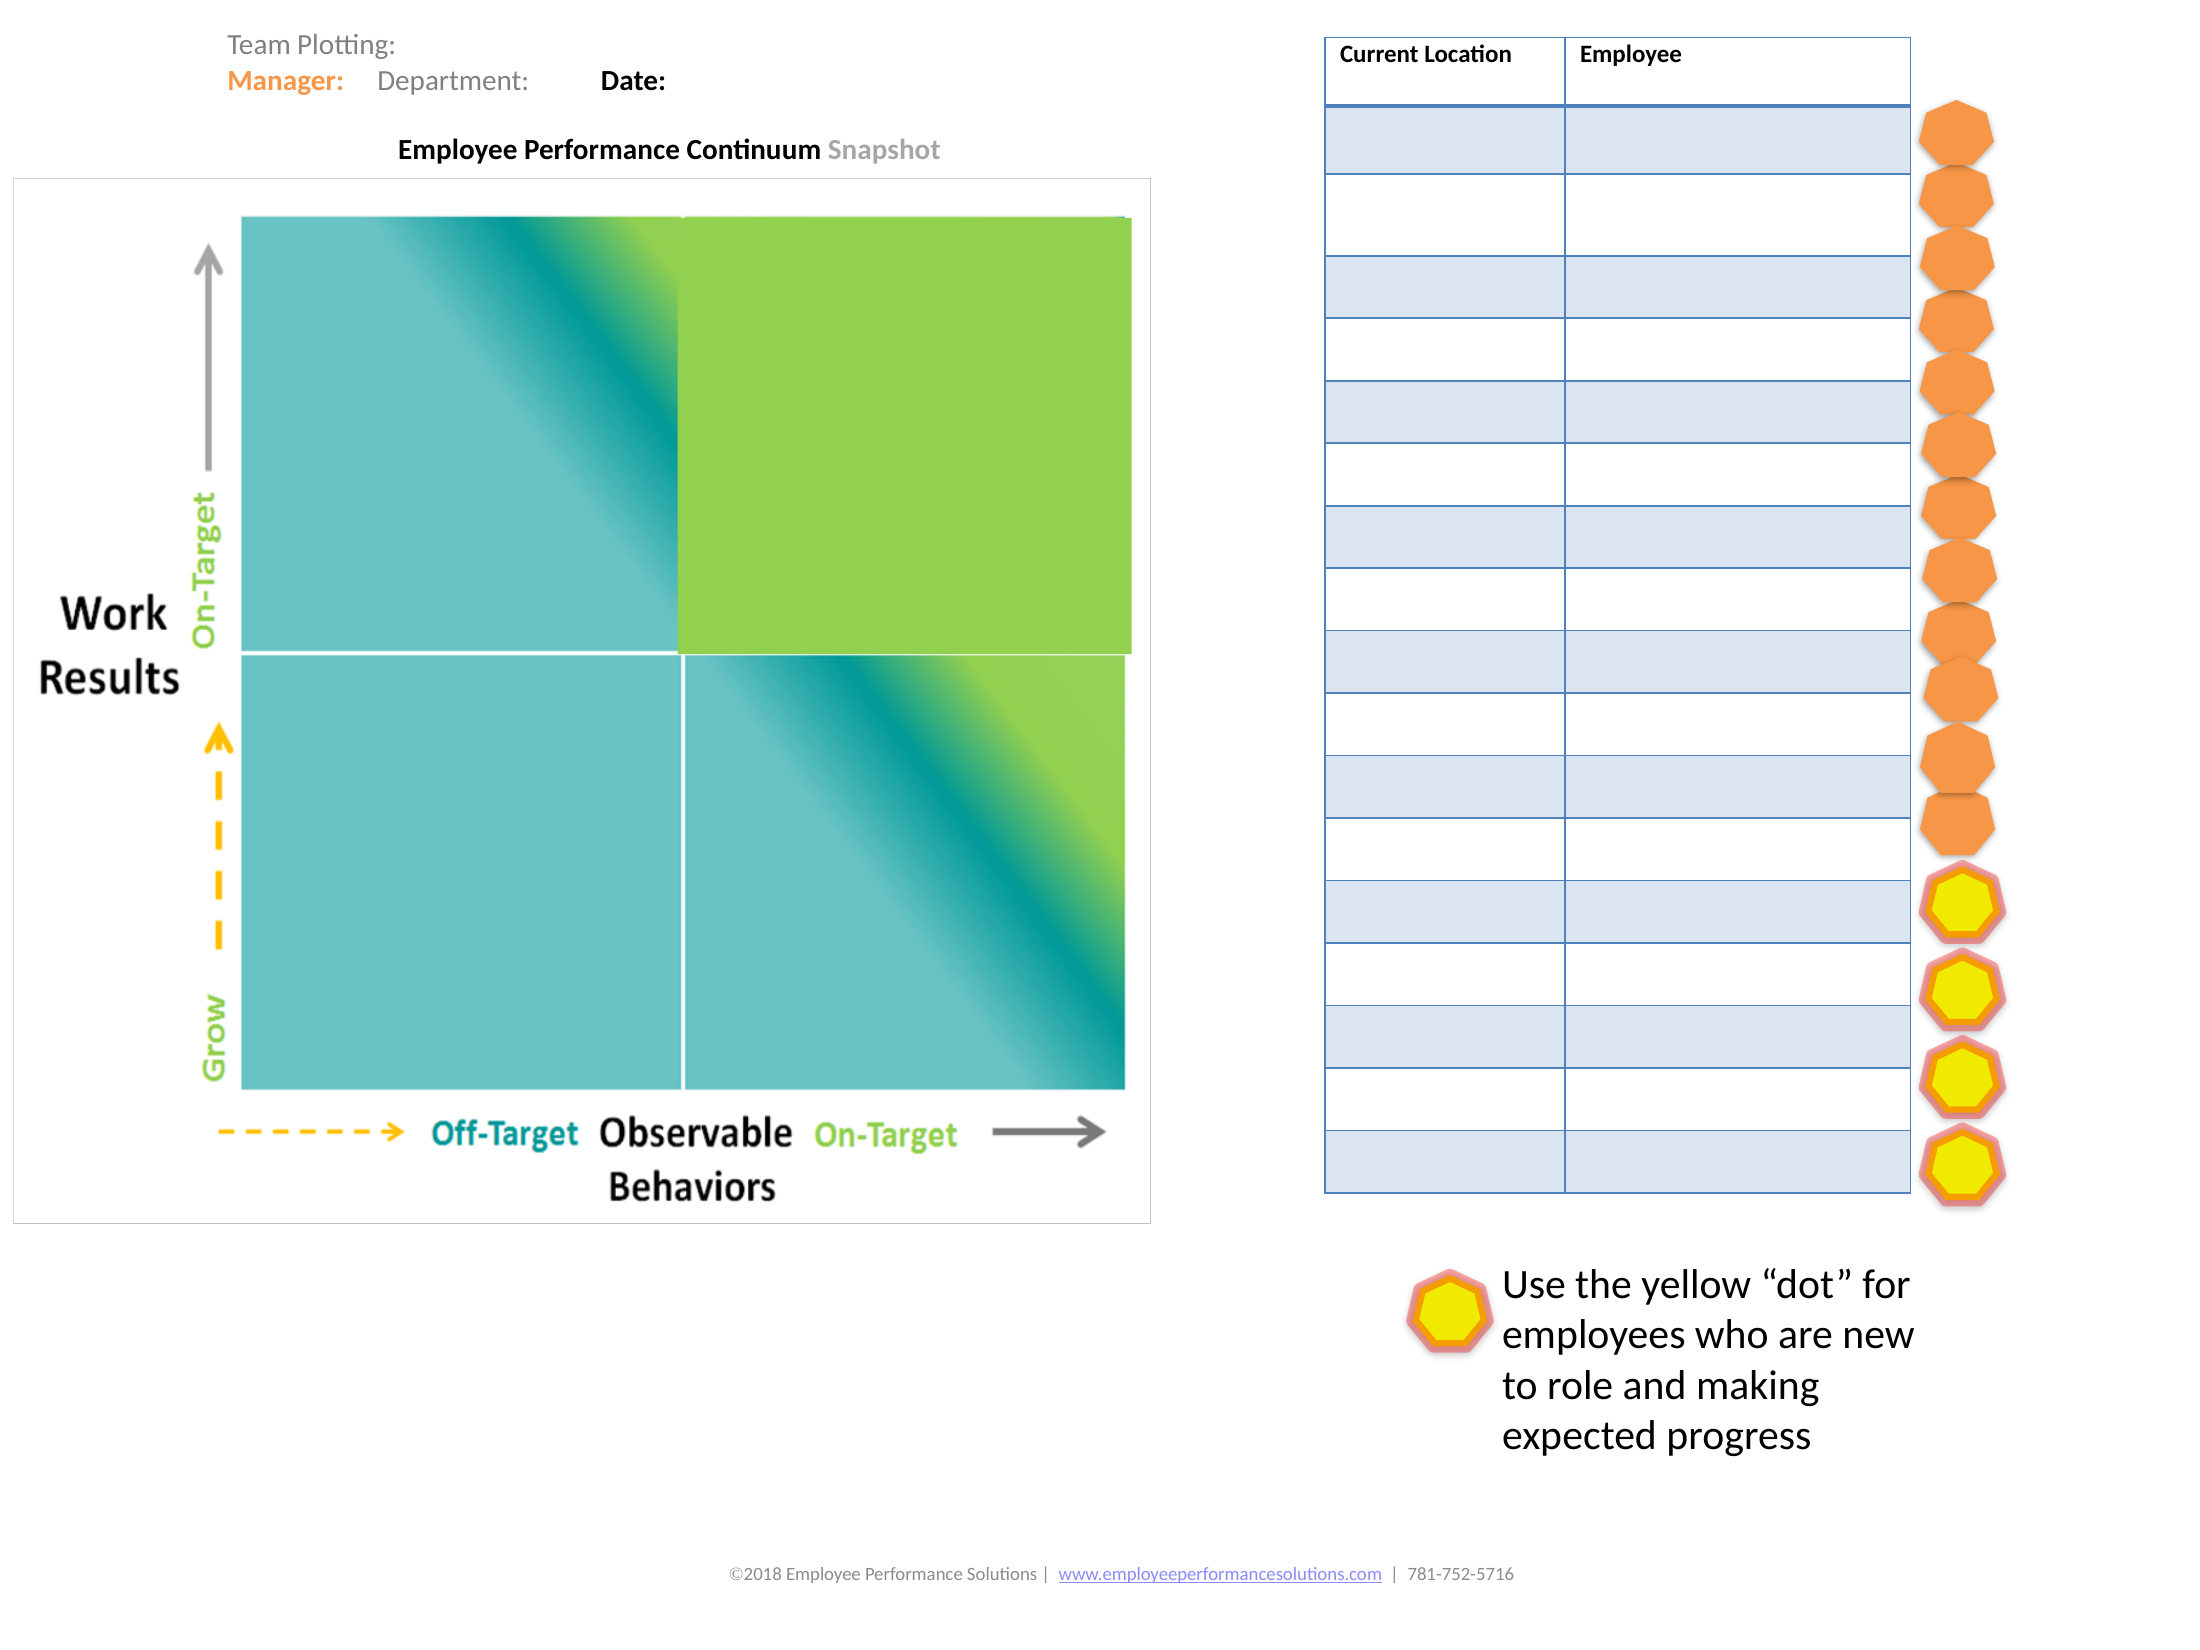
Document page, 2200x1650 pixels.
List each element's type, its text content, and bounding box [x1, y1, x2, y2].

table_cell [1326, 257, 1564, 317]
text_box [1412, 1249, 1951, 1468]
table_cell [1326, 944, 1564, 1005]
text_box [1921, 1038, 2004, 1116]
text_box [1920, 653, 2002, 725]
table_cell [1566, 819, 1910, 880]
table_cell [1566, 1131, 1910, 1192]
table_cell [1326, 819, 1564, 880]
table_cell [1326, 175, 1564, 255]
table_cell [1326, 1069, 1564, 1130]
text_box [12, 112, 1152, 1226]
table_cell [1566, 319, 1910, 380]
table_cell [1566, 382, 1910, 442]
text_box [1919, 534, 2001, 606]
text_box [1916, 222, 1998, 294]
table_cell [1566, 756, 1910, 817]
text_box Team Plotting: Manager: Department: Date: [212, 18, 1360, 90]
text_box [1915, 97, 1997, 168]
table_cell [1326, 569, 1564, 630]
table_cell [1566, 1069, 1910, 1130]
table_cell [1566, 444, 1910, 505]
table_cell [1326, 108, 1564, 173]
table_cell [1566, 944, 1910, 1005]
table_cell [1326, 631, 1564, 692]
text_box [1917, 793, 1999, 859]
table_cell [1326, 444, 1564, 505]
text_box [1915, 294, 1997, 353]
text_box [1921, 1125, 2004, 1204]
table_cell [1326, 1131, 1564, 1192]
table_cell [1566, 569, 1910, 630]
table_cell [1326, 694, 1564, 755]
table_header Current Location [1326, 38, 1564, 104]
text_box [1918, 409, 2000, 480]
table_cell [1566, 1006, 1910, 1067]
table_cell [1326, 507, 1564, 567]
text_box [1917, 718, 1999, 796]
table_cell [1566, 694, 1910, 755]
table_cell [1566, 631, 1910, 692]
table_header Employee [1566, 38, 1910, 104]
text_box [1921, 863, 2004, 941]
table_cell [1566, 507, 1910, 567]
footer 2018 Employee Performance Solutions | www.employeeperformancesolutions.com | 781-752-5716 [129, 1529, 2114, 1618]
table_cell [1326, 382, 1564, 442]
text_box [1918, 606, 2000, 662]
table_cell [1326, 881, 1564, 942]
table_cell [1566, 881, 1910, 942]
text_box [1916, 346, 1998, 416]
table_cell [1566, 175, 1910, 255]
text_box [1921, 950, 2004, 1029]
text_box [1918, 481, 2000, 540]
table_cell [1326, 756, 1564, 817]
table_cell [1566, 108, 1910, 173]
text_box [1915, 169, 1997, 228]
table_cell [1326, 1006, 1564, 1067]
table_cell [1326, 319, 1564, 380]
table_cell [1566, 257, 1910, 317]
